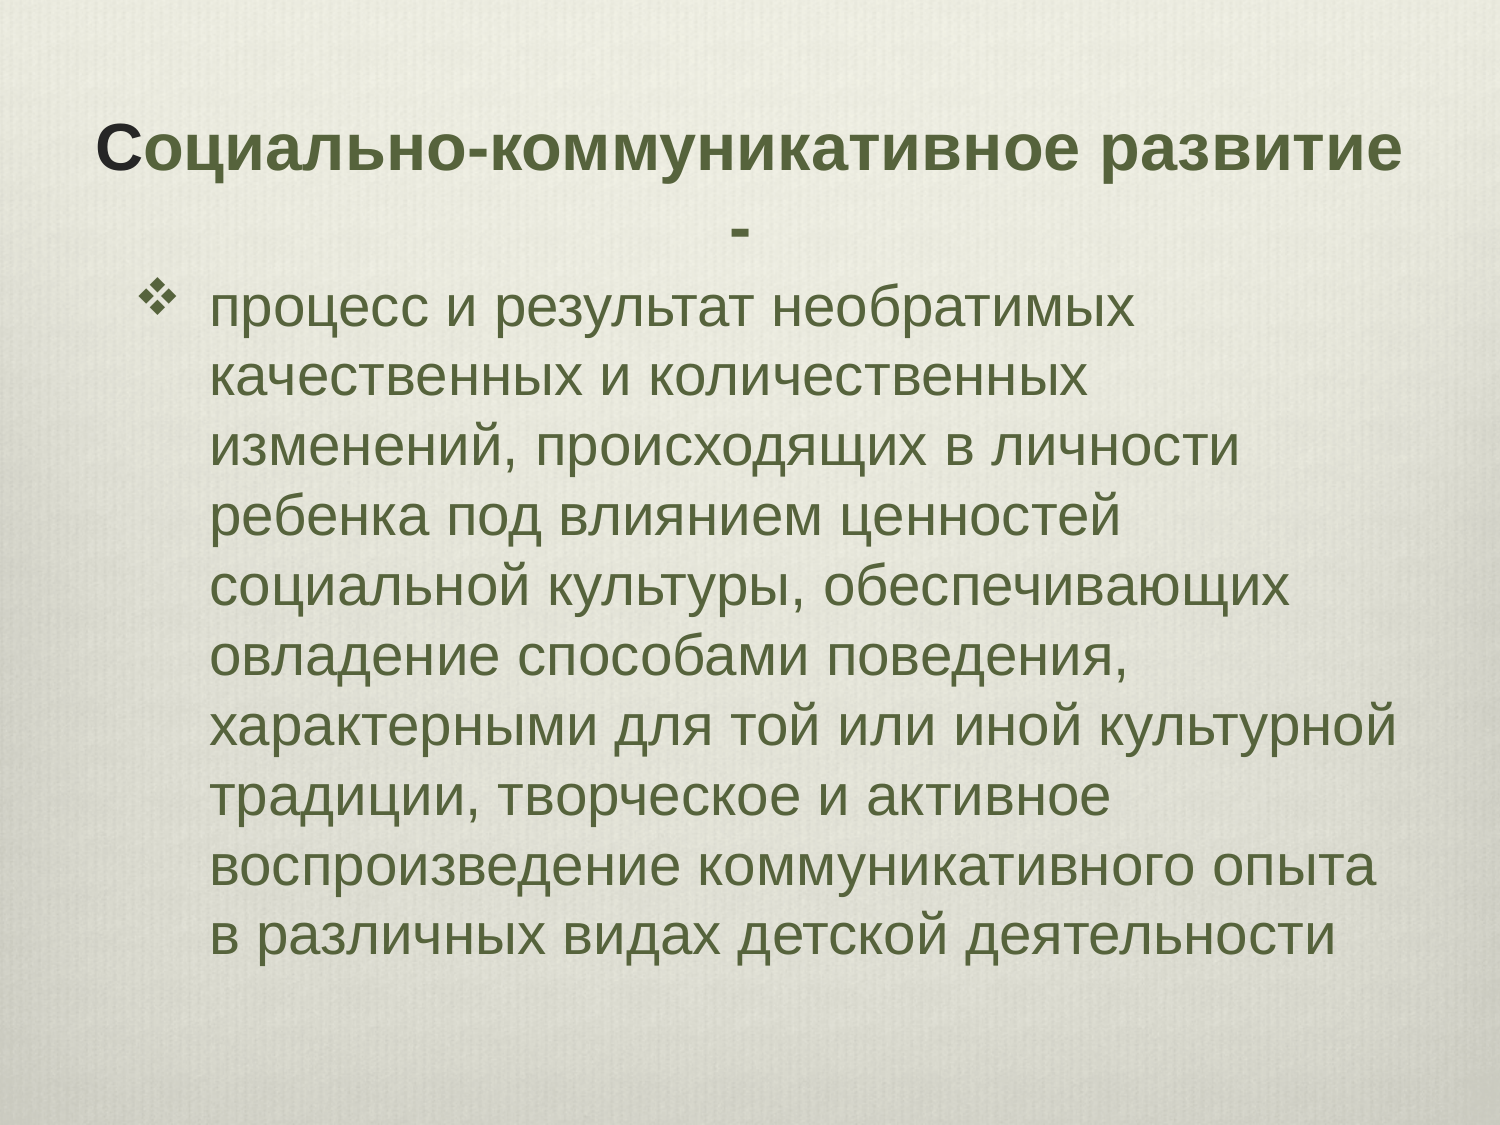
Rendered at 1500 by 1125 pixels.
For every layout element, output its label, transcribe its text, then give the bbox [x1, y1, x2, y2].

list процесс и результат необратимых качественных и количественных изменений, происходящих в личности ребенка под влиянием ценностей социальной культуры, обеспечивающих овладение способами поведения, характерными для той или иной культурной традиции, творческое и активное воспроизведение коммуникативного опыта в различных видах детской деятельности [119, 260, 1424, 1011]
title Социально-коммуникативное развитие - [76, 90, 1424, 278]
